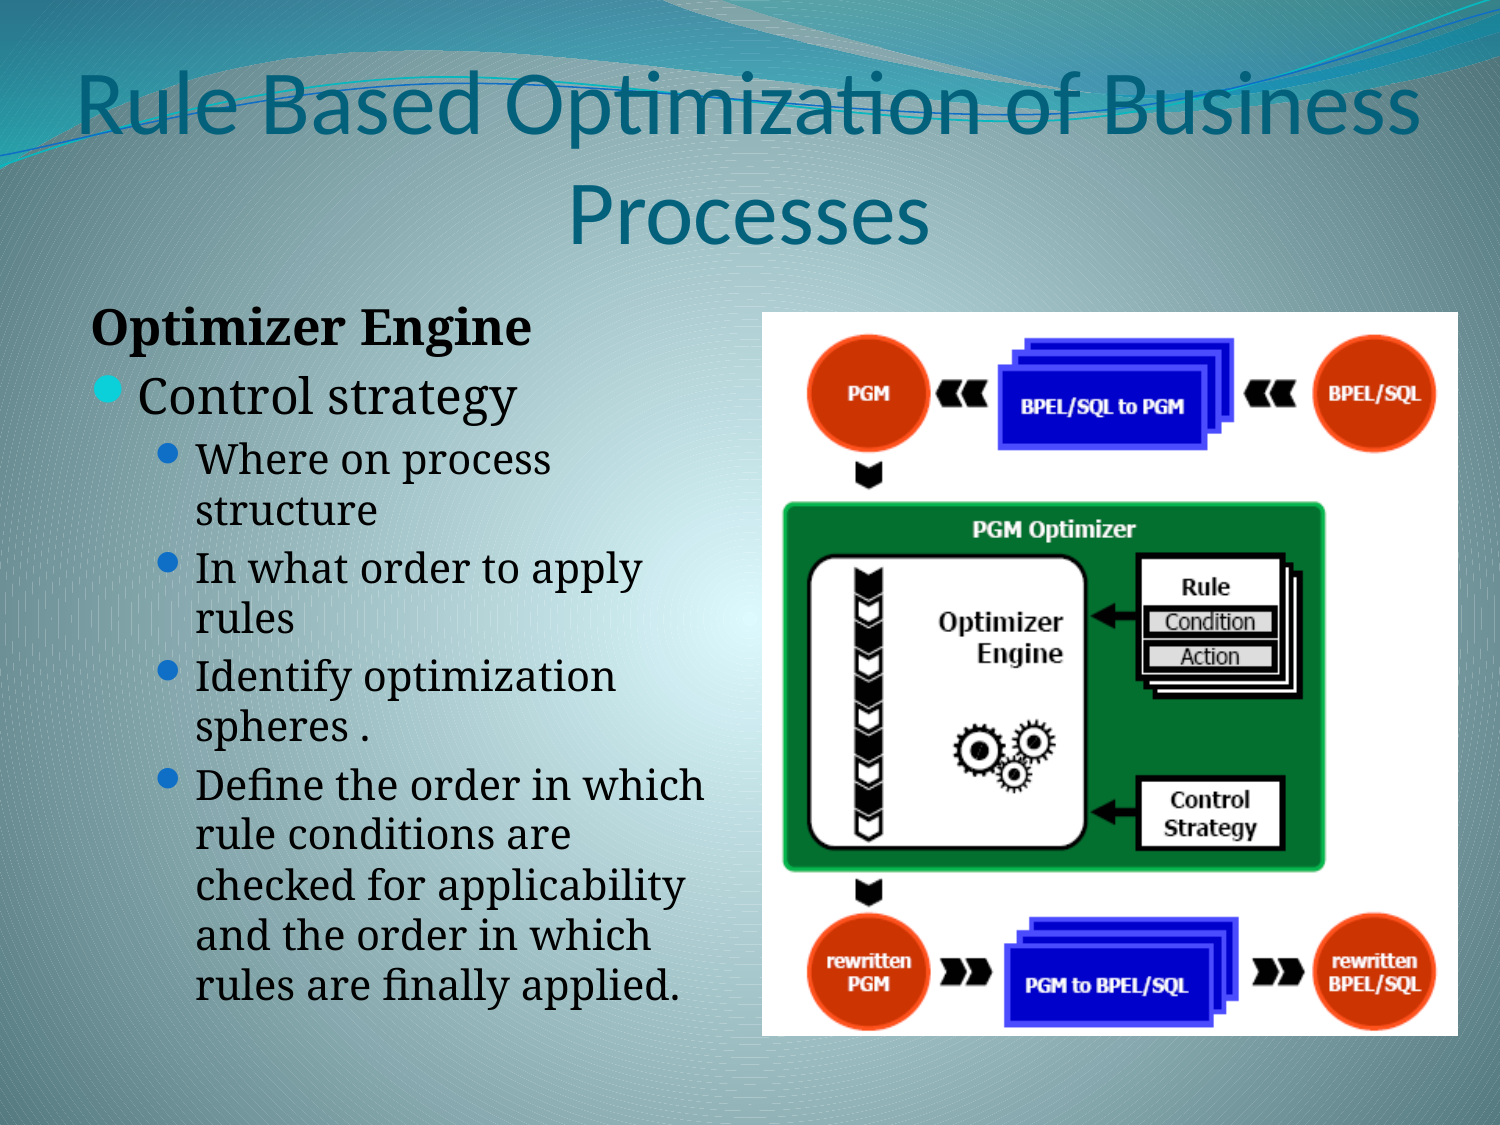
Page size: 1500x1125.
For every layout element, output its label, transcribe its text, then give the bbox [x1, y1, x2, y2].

list Optimizer Engine Control strategy Where on process structure In what order to apply rules Identify optimization spheres . Define the order in which rule conditions are checked for applicability and the order in which rules are finally applied. [74, 287, 738, 1043]
picture [761, 311, 1459, 1037]
title Rule Based Optimization of Business Processes [74, 62, 1426, 263]
